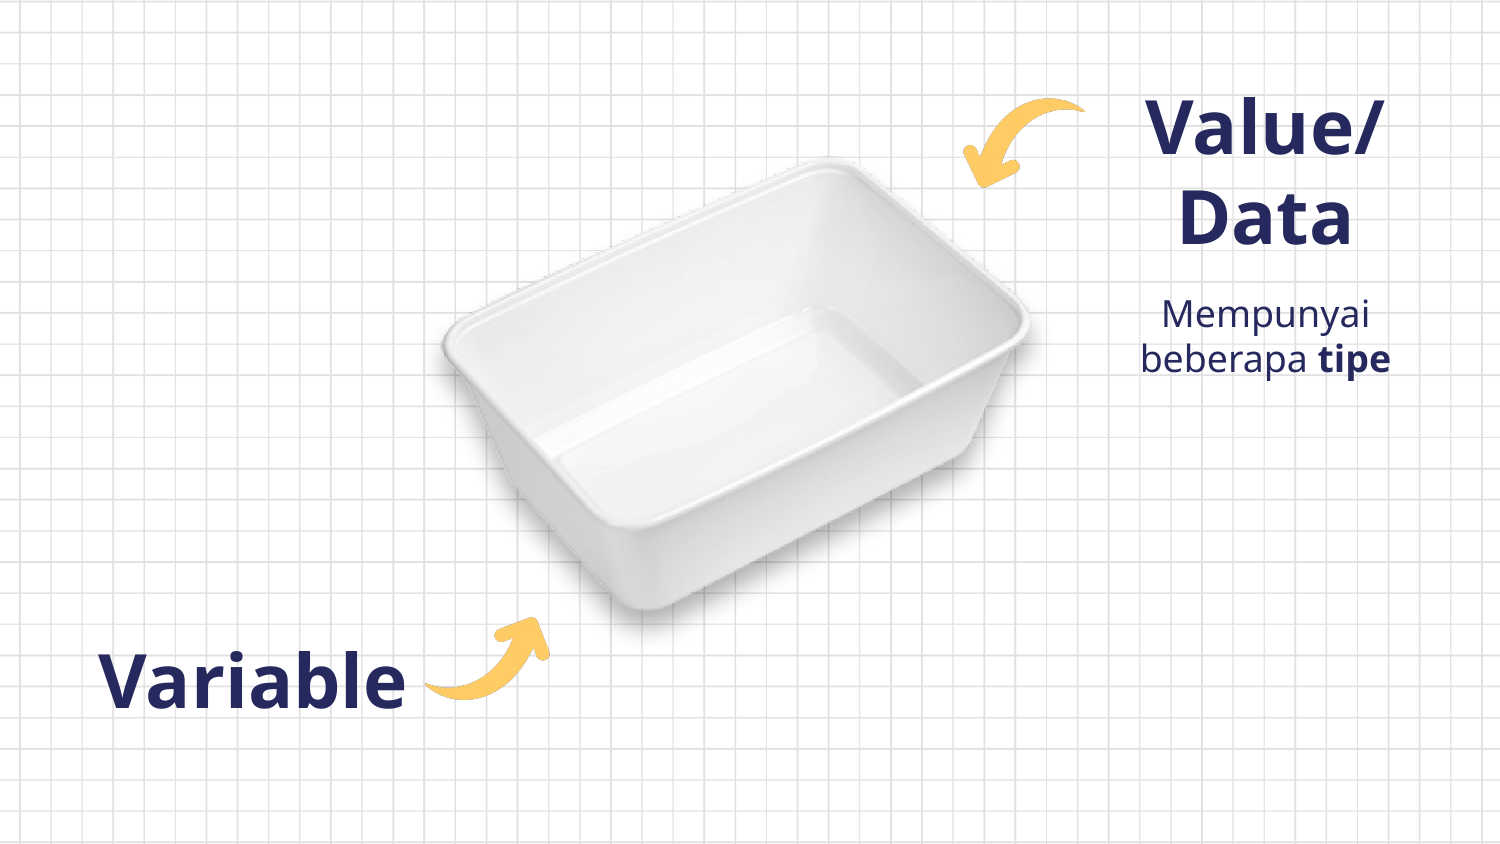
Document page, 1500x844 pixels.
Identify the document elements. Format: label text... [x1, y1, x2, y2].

picture [0, 0, 1500, 844]
text_box Value/ Data [1118, 64, 1413, 274]
text_box Variable [80, 618, 426, 739]
text_box Mempunyai beberapa tipe [1108, 274, 1423, 395]
